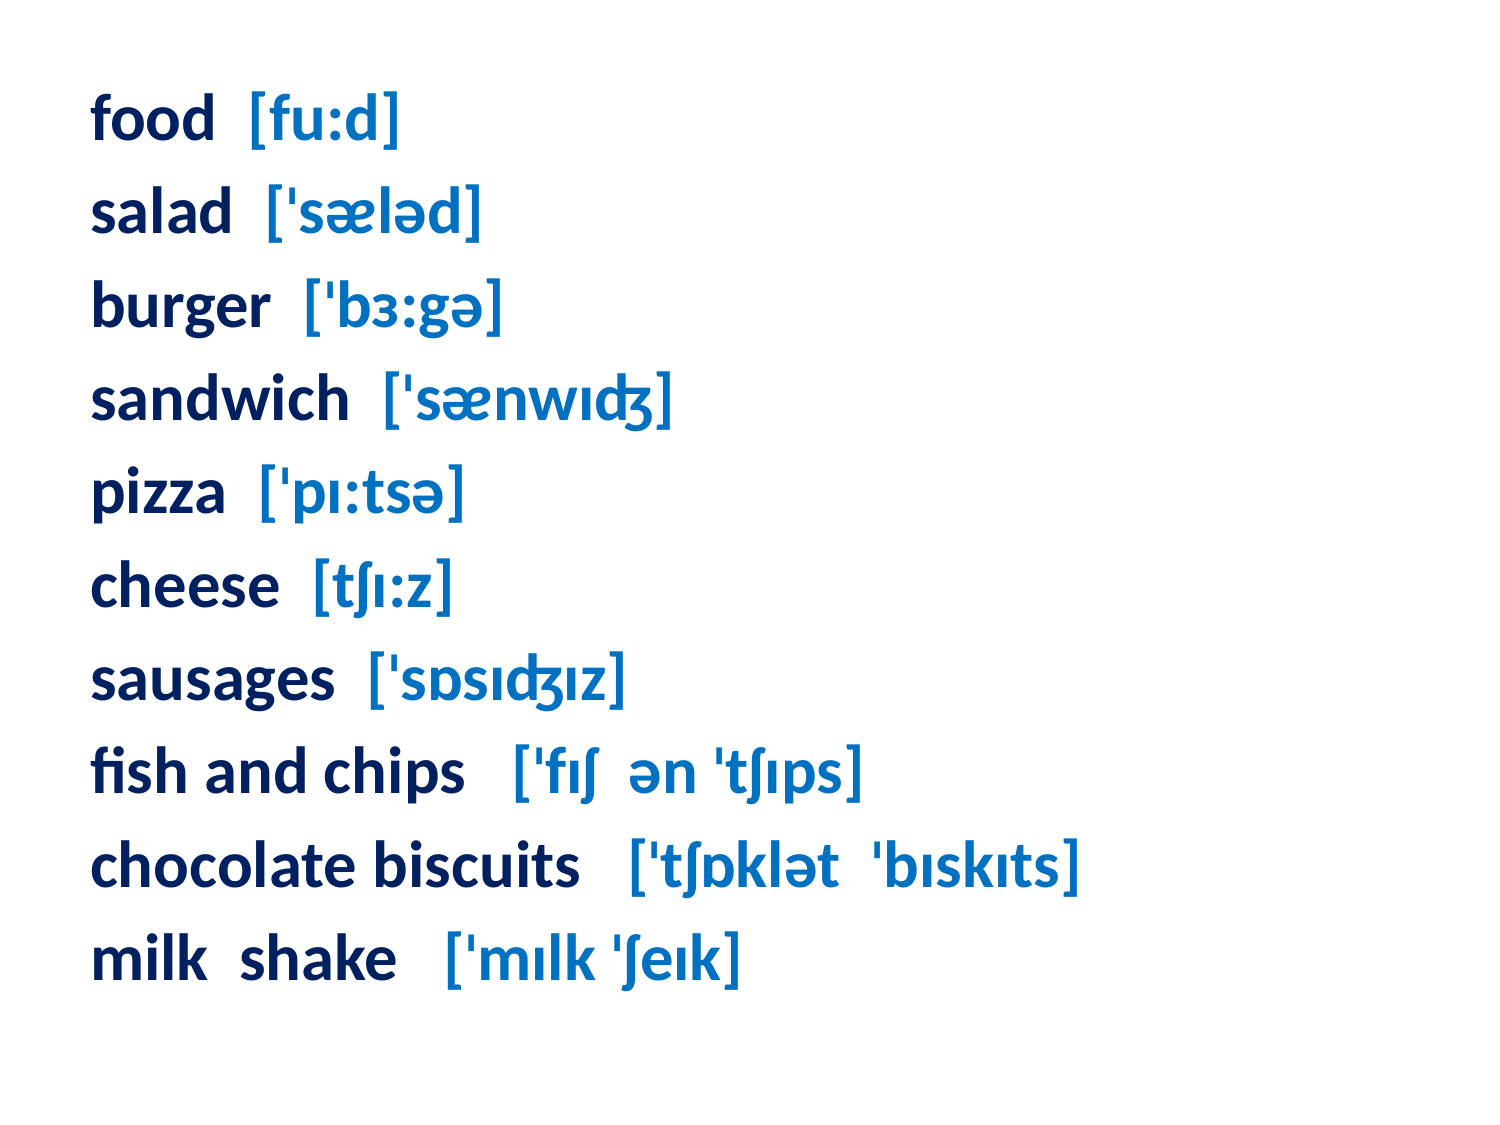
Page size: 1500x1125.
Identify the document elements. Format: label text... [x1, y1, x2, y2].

list food [fu:d] salad [ᶦsᴂləd] burger [ᶦbɜ:gə] sandwich [ᶦsᴂnwɪʤ] pizza [ᶦpɪ:tsə] cheese [tʃɪ:z] sausages [ᶦsɒsɪʤɪz] fish and chips [ᶦfɪʃ ən ᶦtʃɪps] chocolate biscuits [ᶦtʃɒklət ᶦbɪskɪts] milk shake [ᶦmɪlk ᶦʃeɪk] [75, 66, 1425, 1059]
